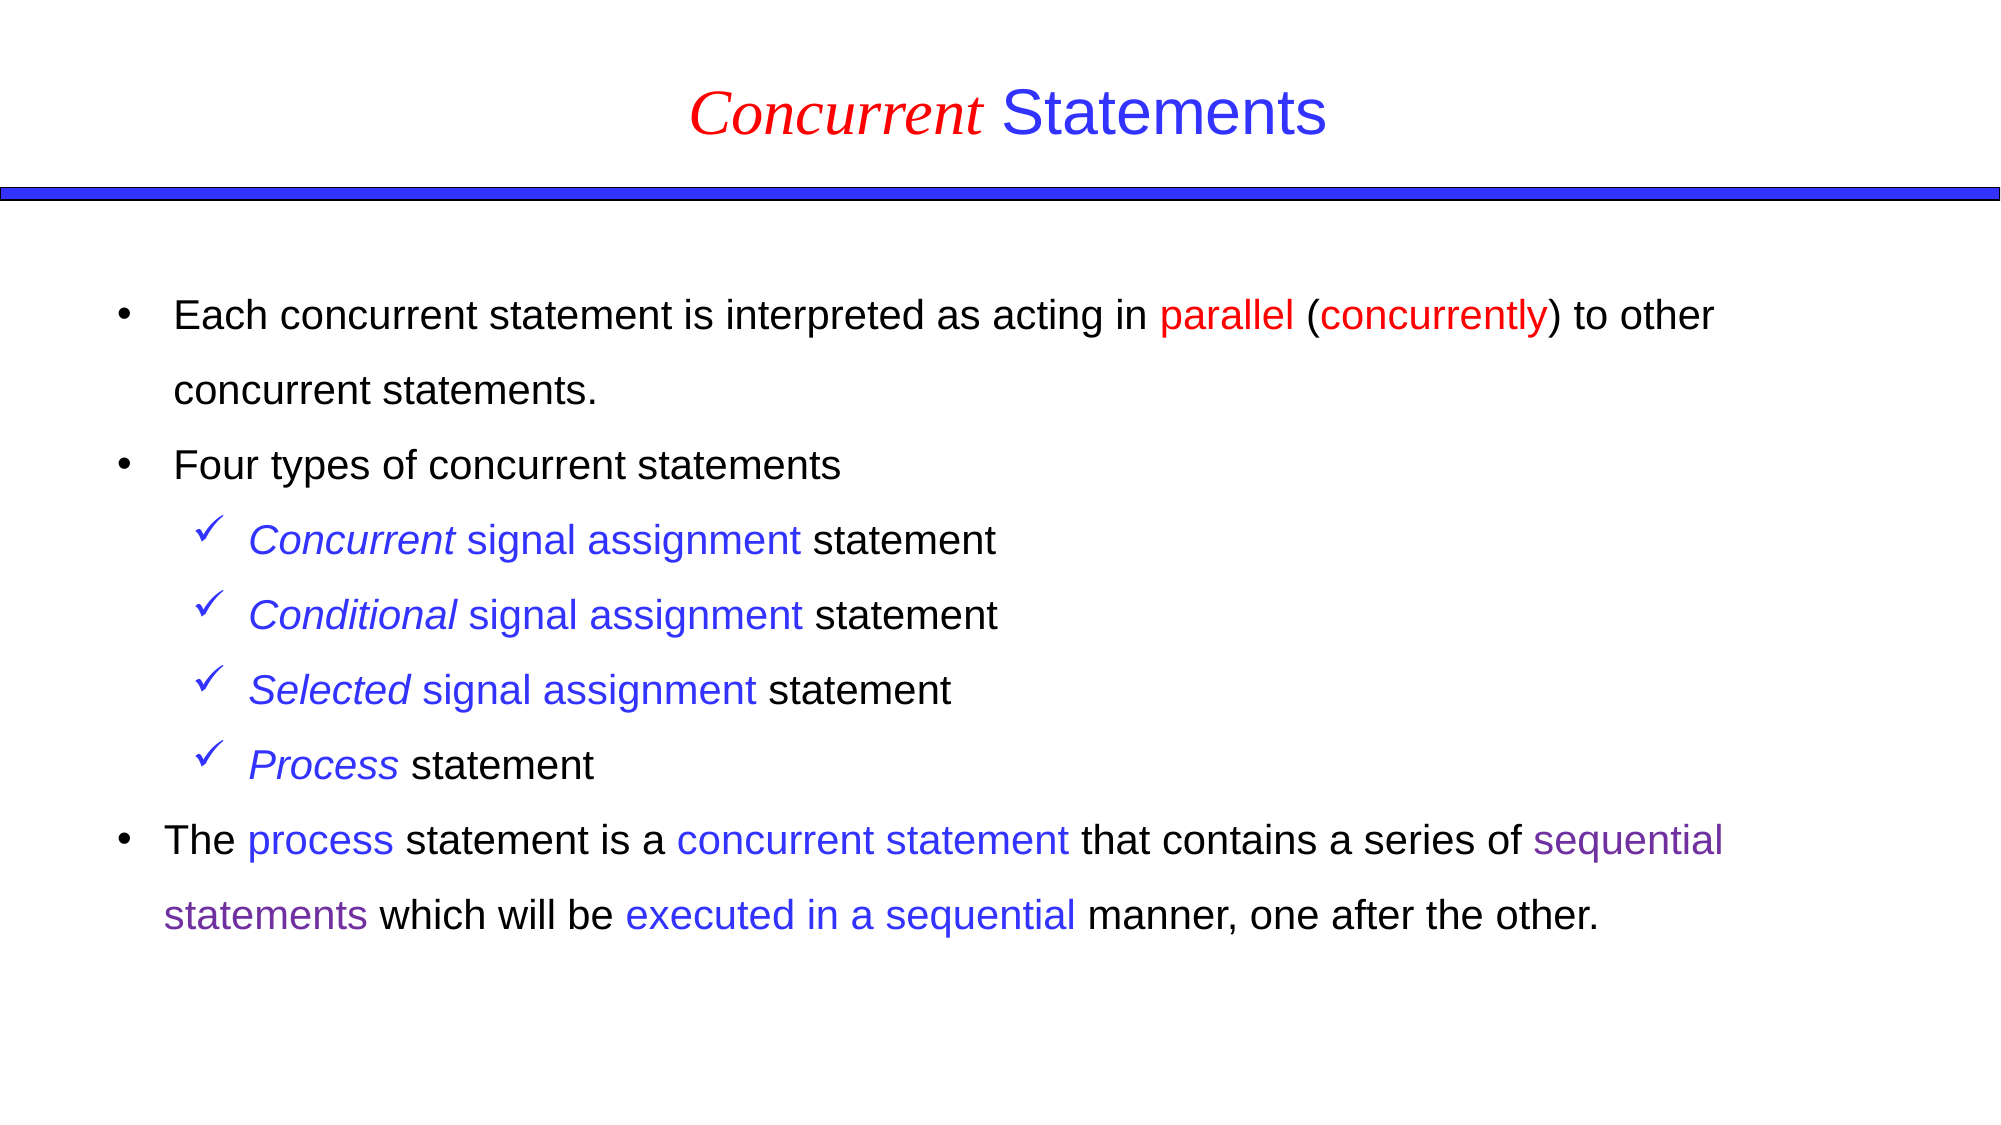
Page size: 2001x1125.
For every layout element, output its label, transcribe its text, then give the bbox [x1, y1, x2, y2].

title Concurrent Statements [295, 45, 1721, 173]
text_box Each concurrent statement is interpreted as acting in parallel (concurrently) to other concurrent statements. Four types of concurrent statements Concurrent signal assignment statement Conditional signal assignment statement Selected signal assignment statement Process statement The process statement is a concurrent statement that contains a series of sequential statements which will be executed in a sequential manner, one after the other. [102, 255, 1910, 946]
